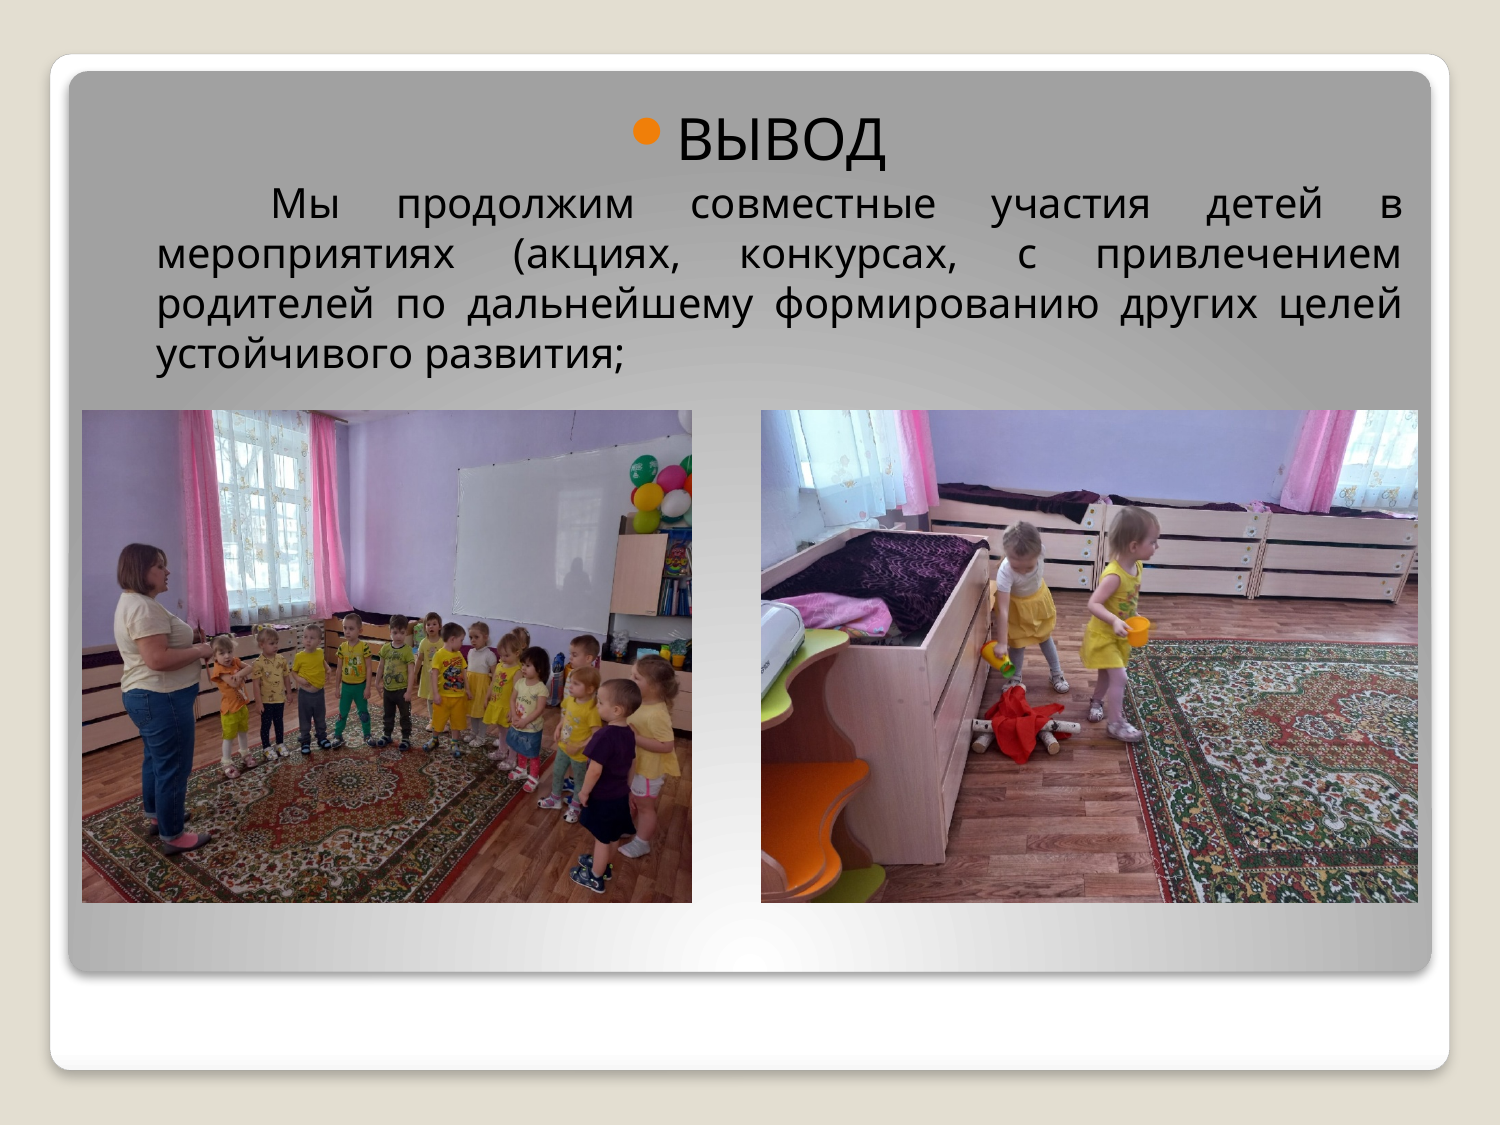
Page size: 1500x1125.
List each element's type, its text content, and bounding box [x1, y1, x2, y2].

list ВЫВОД Мы продолжим совместные участия детей в мероприятиях (акциях, конкурсах, с привлечением родителей по дальнейшему формированию других целей устойчивого развития; [82, 86, 1418, 961]
picture [761, 409, 1419, 903]
picture [81, 409, 692, 903]
